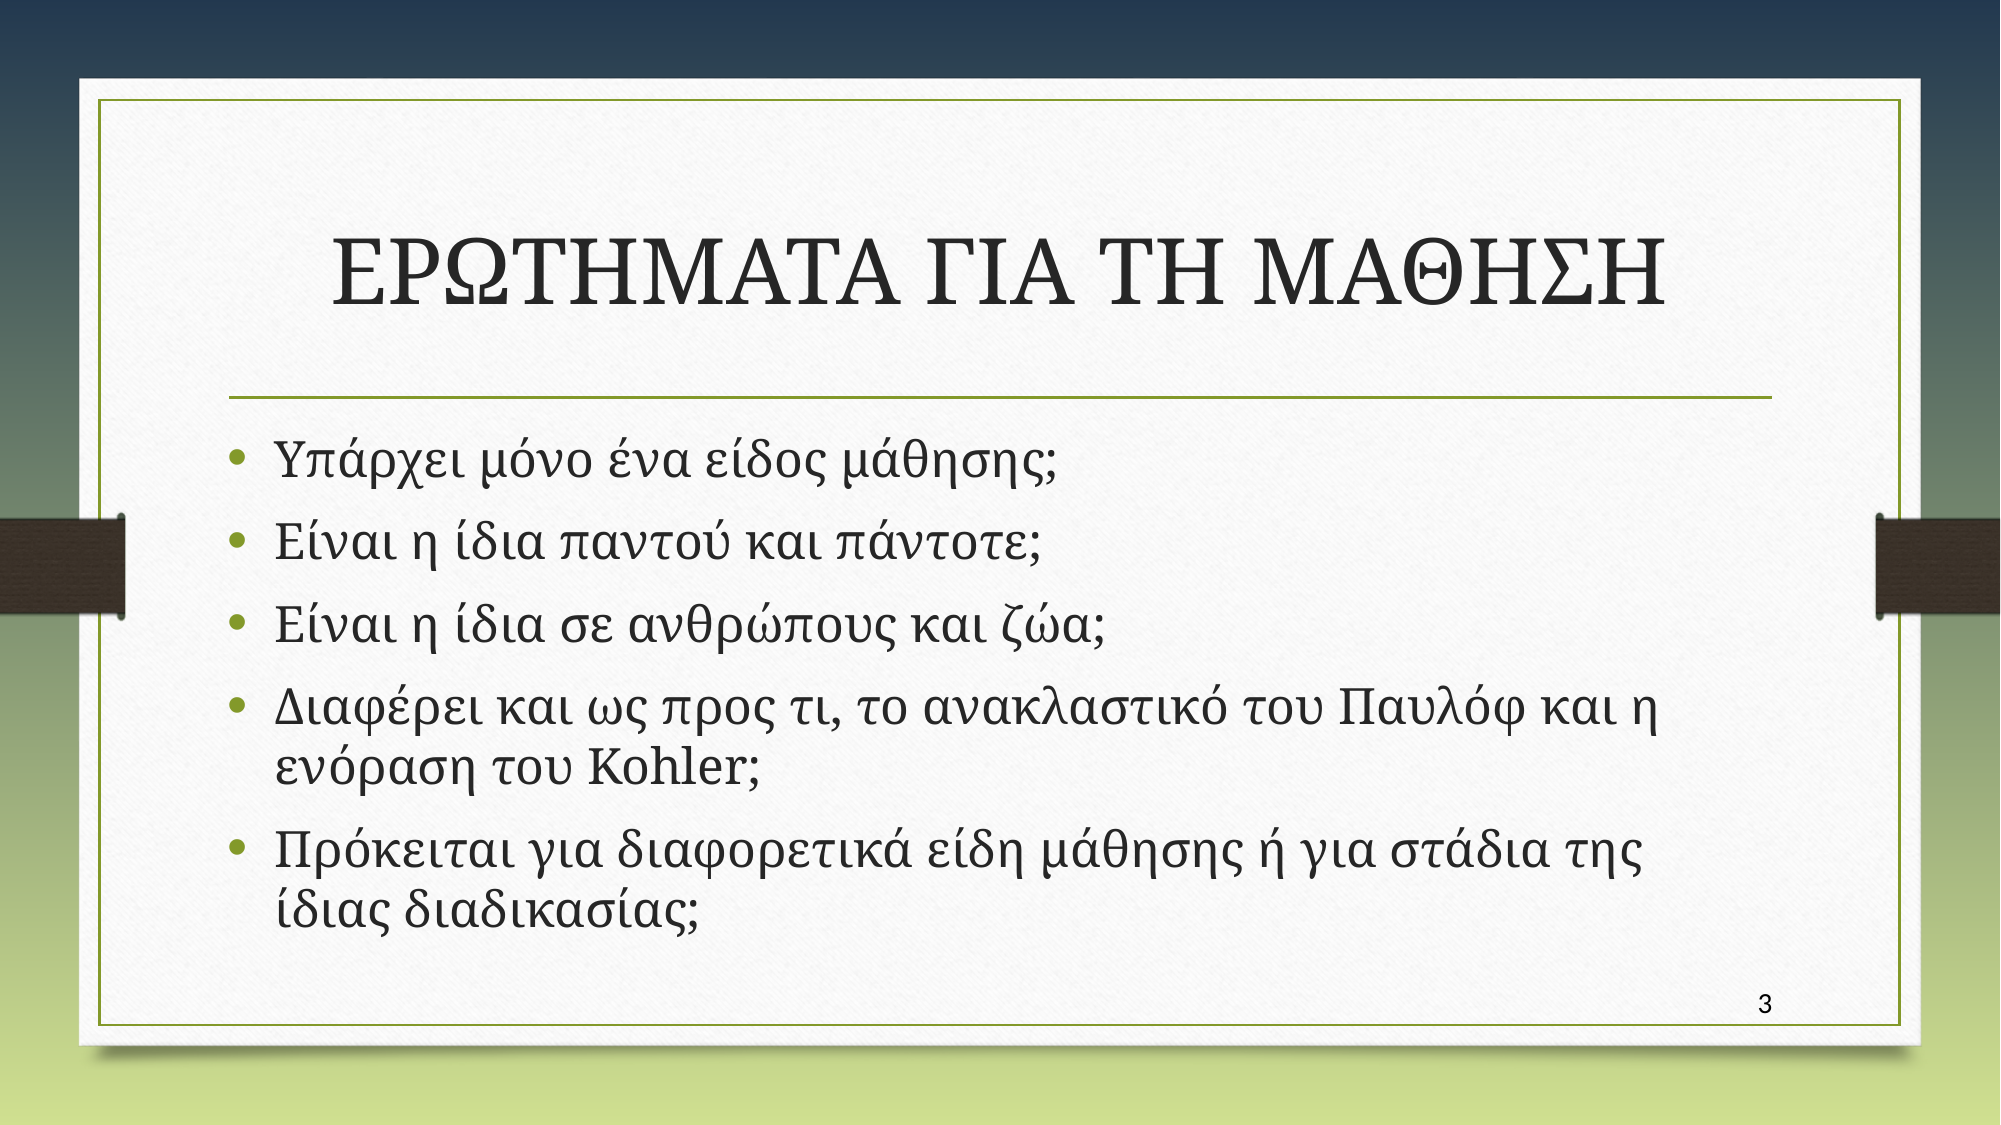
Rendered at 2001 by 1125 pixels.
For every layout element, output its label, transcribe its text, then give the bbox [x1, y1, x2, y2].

picture [0, 0, 2001, 1125]
list Υπάρχει μόνο ένα είδος μάθησης; Είναι η ίδια παντού και πάντοτε; Είναι η ίδια σε ανθρώπους και ζώα; Διαφέρει και ως προς τι, το ανακλαστικό του Παυλόφ και η ενόραση του Kohler; Πρόκειται για διαφορετικά είδη μάθησης ή για στάδια της ίδιας διαδικασίας; [212, 419, 1788, 964]
title ΕΡΩΤΗΜΑΤΑ ΓΙΑ ΤΗ ΜΑΘΗΣΗ [212, 161, 1788, 375]
slide_number 3 [1698, 979, 1788, 1025]
